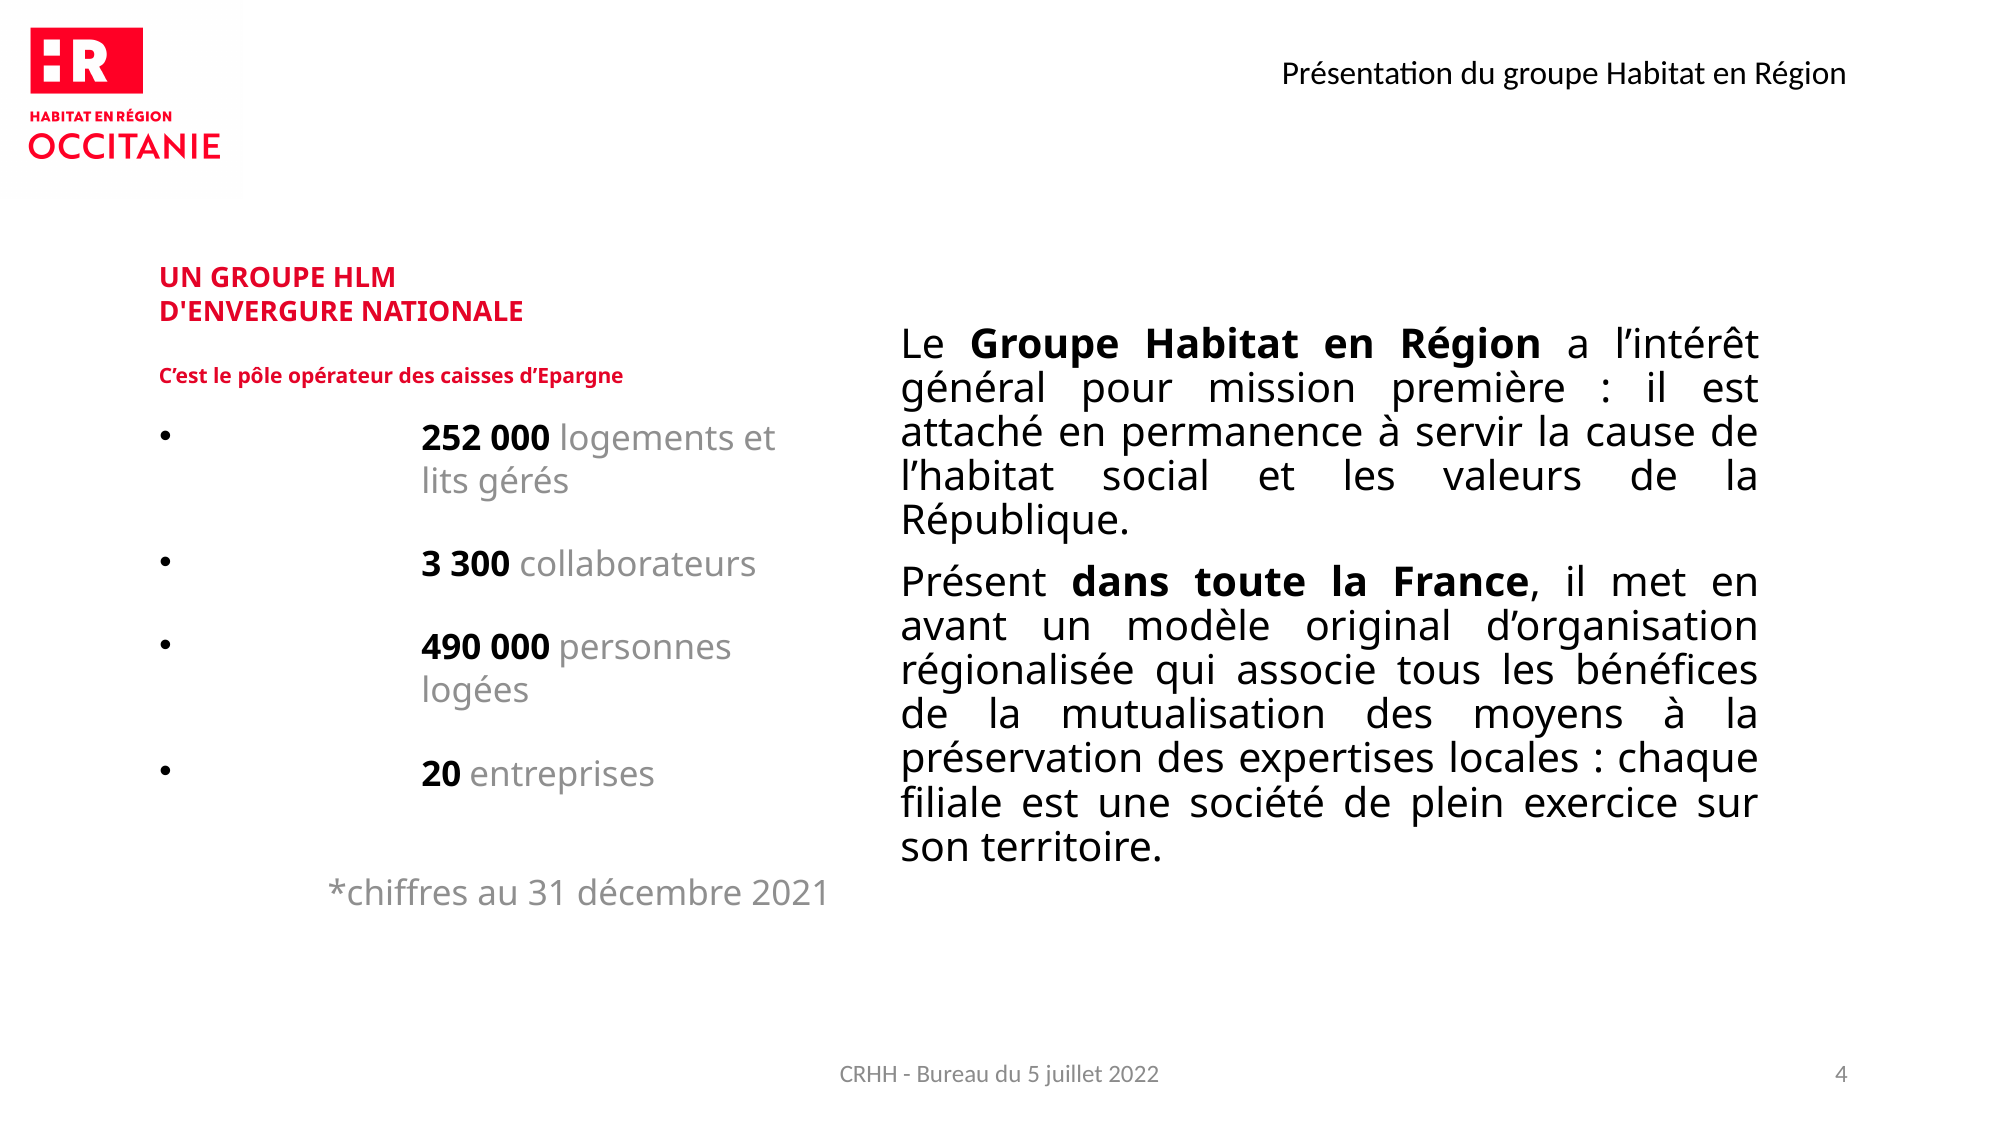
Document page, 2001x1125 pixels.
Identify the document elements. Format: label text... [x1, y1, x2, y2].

text_box Présentation du groupe Habitat en Région [1261, 43, 1863, 99]
text_box Le Groupe Habitat en Région a l’intérêt général pour mission première : il est attaché en permanence à servir la cause de l’habitat social et les valeurs de la République. Présent dans toute la France, il met en avant un modèle original d’organisation régionalisée qui associe tous les bénéfices de la mutualisation des moyens à la préservation des expertises locales : chaque filiale est une société de plein exercice sur son territoire. [885, 241, 1775, 884]
text_box CRHH - Bureau du 5 juillet 2022 [662, 1042, 1338, 1103]
picture [0, 0, 243, 199]
text_box 4 [1412, 1042, 1863, 1103]
text_box UN GROUPE HLM D'ENVERGURE NATIONALE C’est le pôle opérateur des caisses d’Epargne 252 000 logements et lits gérés 3 300 collaborateurs 490 000 personnes logées 20 entreprises *chiffres au 31 décembre 2021 [144, 252, 847, 967]
